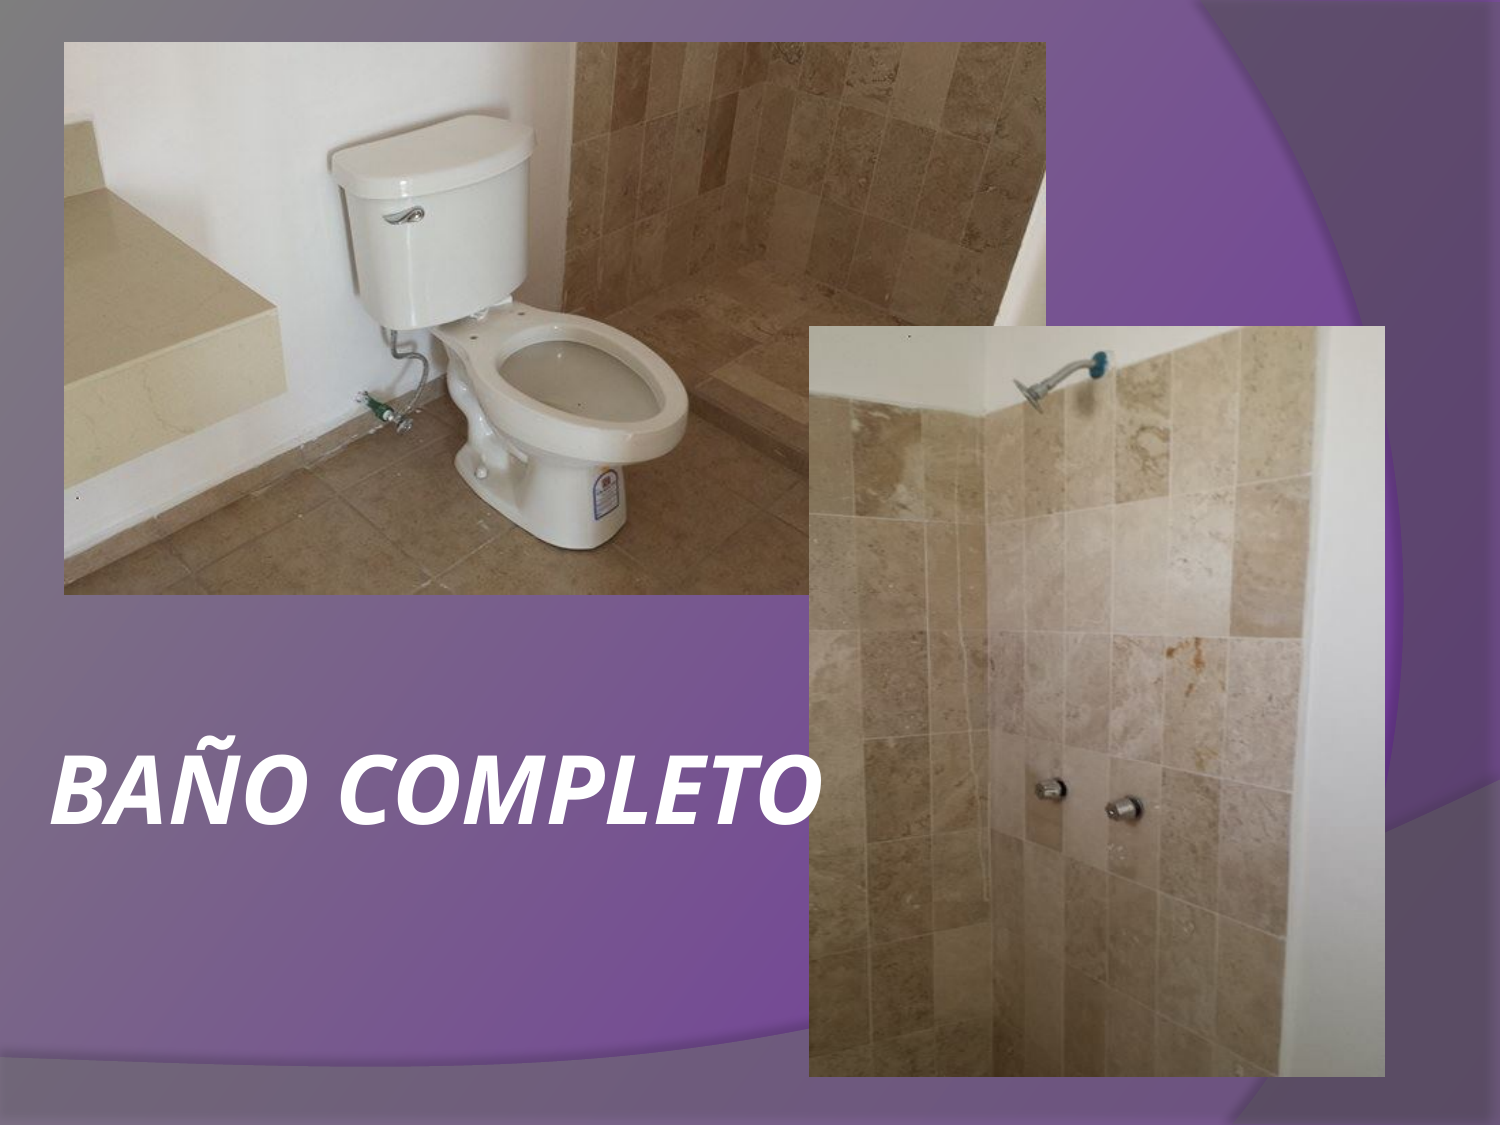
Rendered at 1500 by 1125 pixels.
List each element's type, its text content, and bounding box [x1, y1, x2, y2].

picture [808, 325, 1385, 1077]
picture [64, 42, 1046, 595]
title BAÑO COMPLETO [41, 692, 800, 880]
